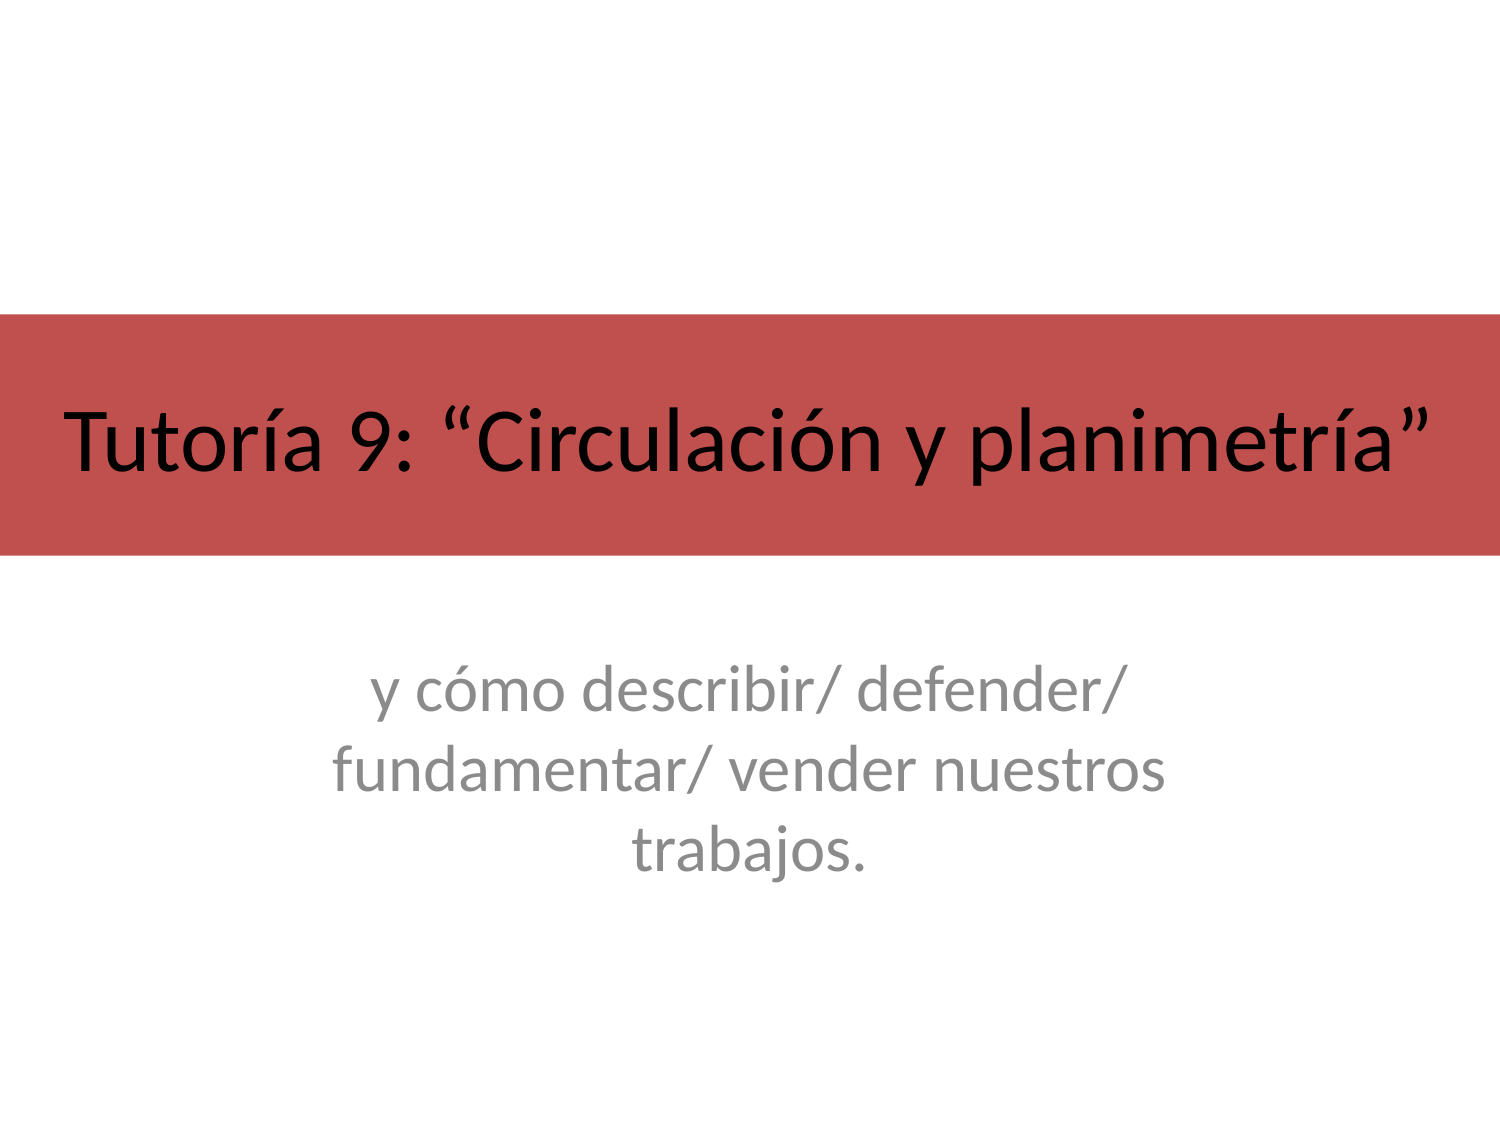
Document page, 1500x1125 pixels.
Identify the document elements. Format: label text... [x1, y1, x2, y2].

subtitle y cómo describir/ defender/ fundamentar/ vender nuestros trabajos. [225, 637, 1275, 925]
title Tutoría 9: “Circulación y planimetría” [0, 314, 1500, 556]
